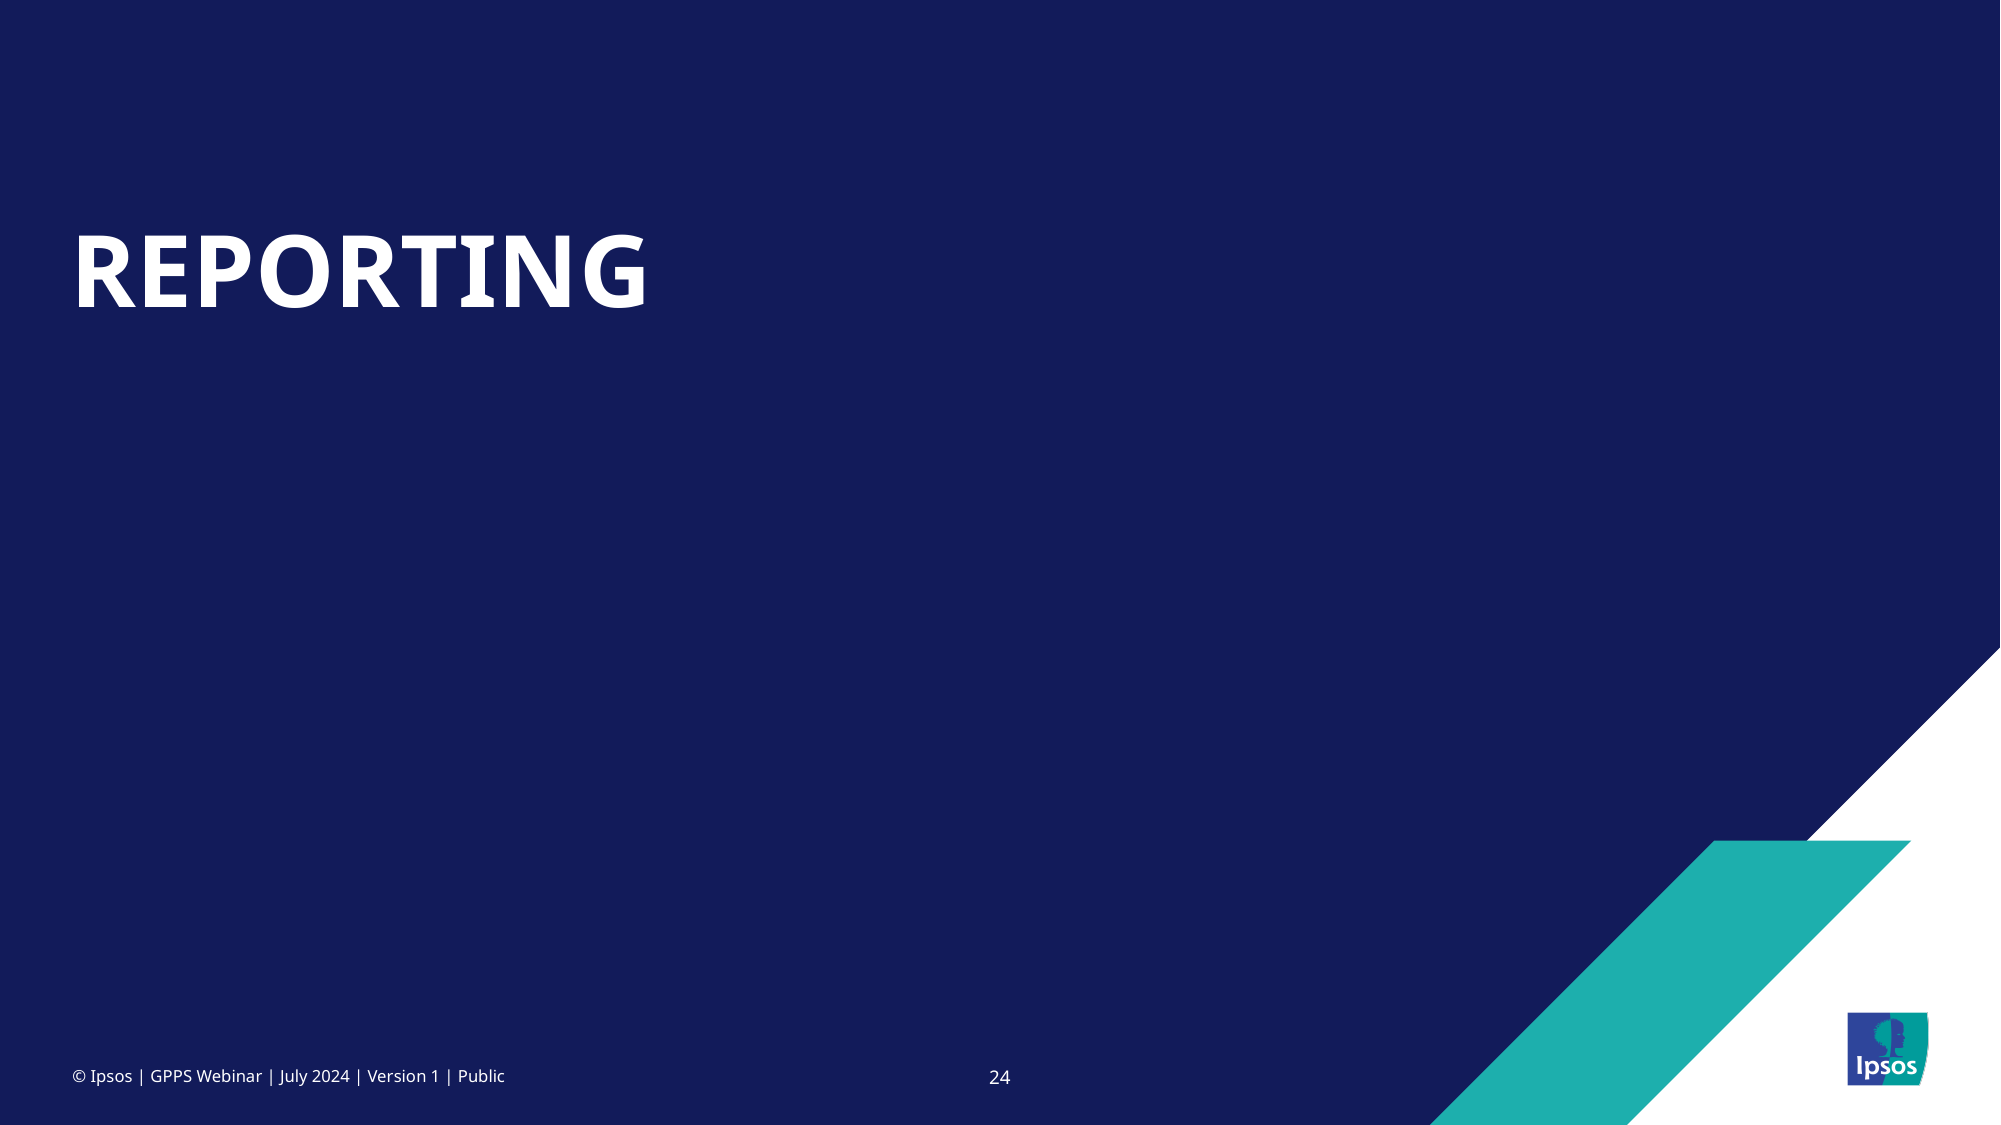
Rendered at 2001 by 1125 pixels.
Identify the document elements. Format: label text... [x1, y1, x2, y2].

picture [1847, 1012, 1929, 1086]
title Reporting [70, 221, 1071, 486]
text_box [1428, 839, 1914, 1125]
